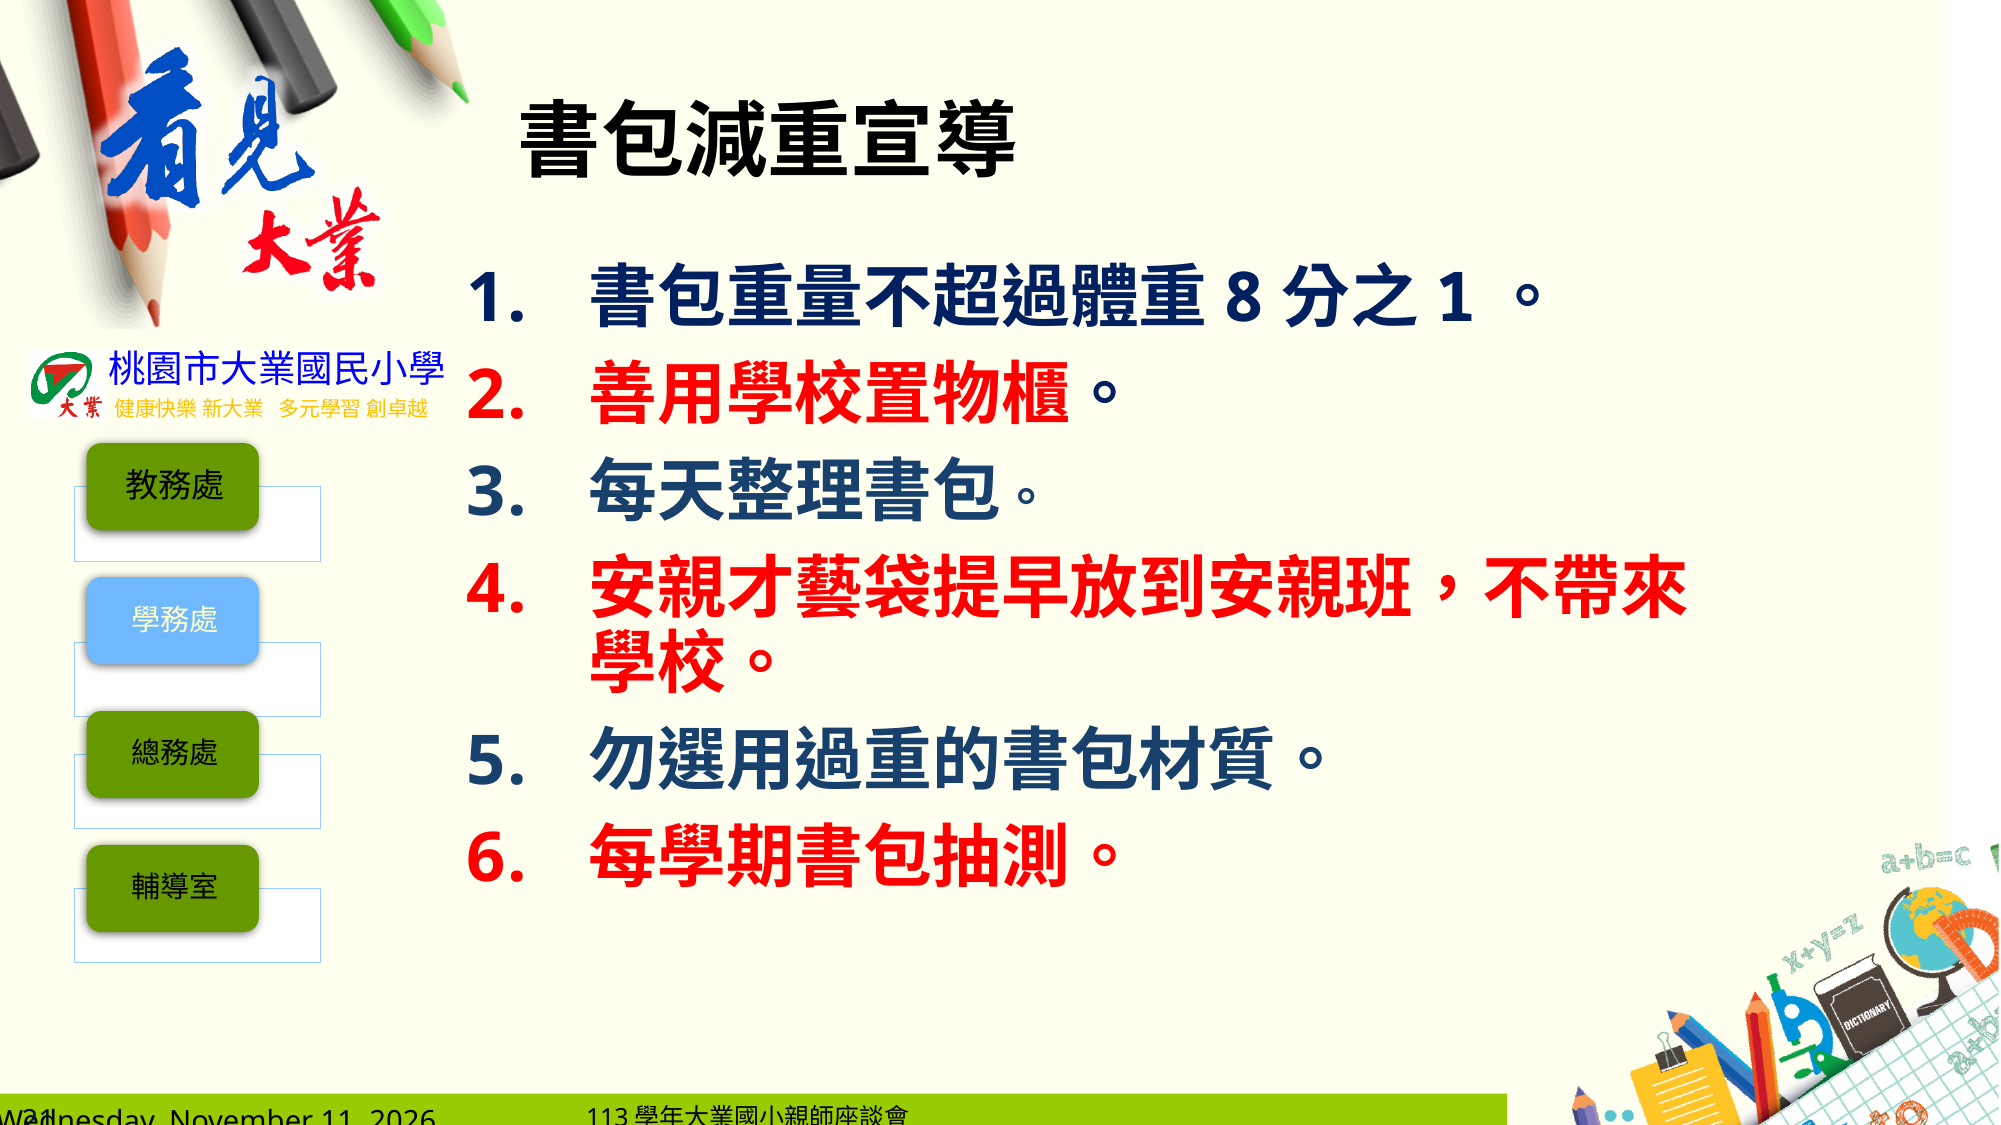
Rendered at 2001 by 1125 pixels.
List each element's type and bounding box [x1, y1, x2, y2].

text_box [74, 440, 321, 966]
picture [0, 0, 2000, 1125]
text_box [96, 36, 384, 293]
